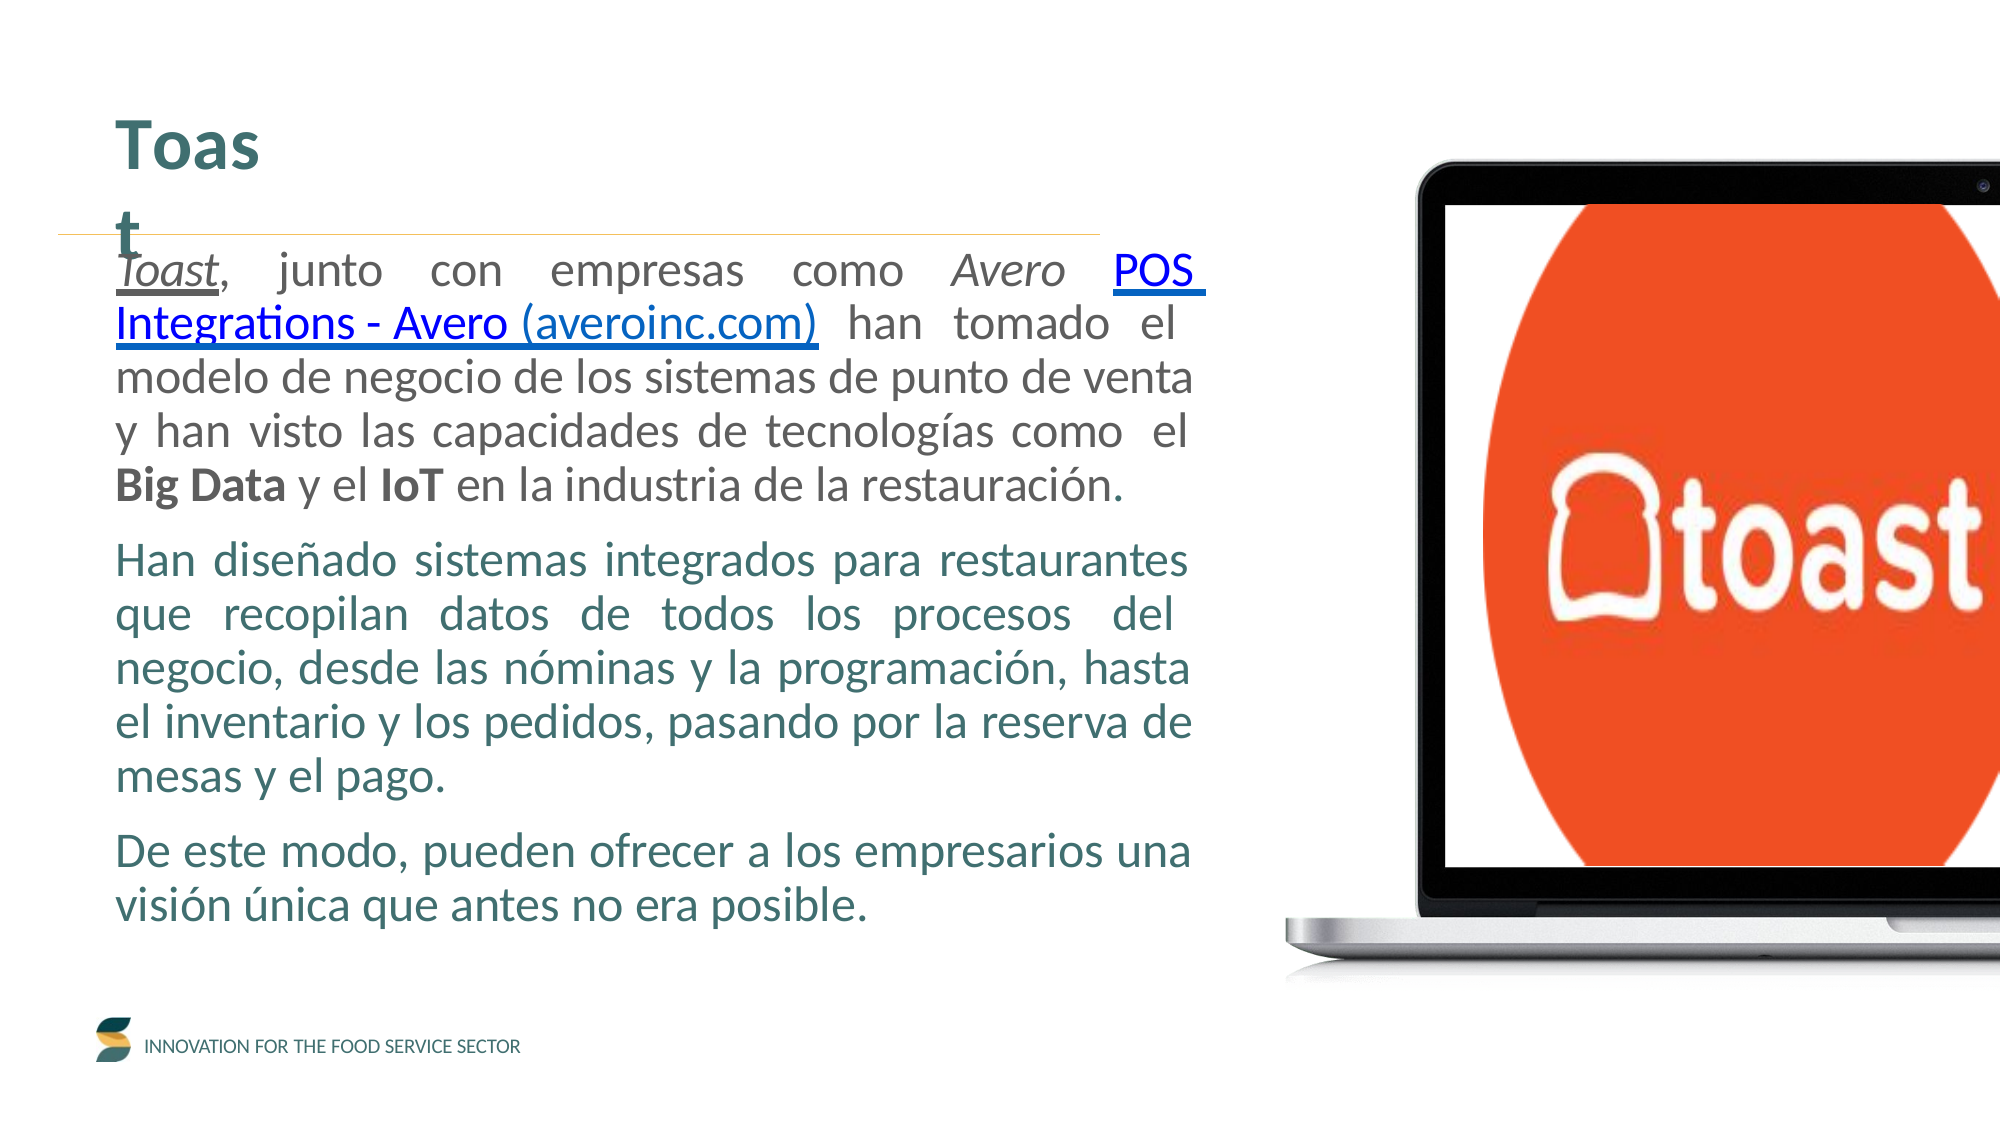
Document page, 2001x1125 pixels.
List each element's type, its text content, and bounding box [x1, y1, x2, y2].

text_box Toast, junto con empresas como Avero POS Integrations - Avero (averoinc.com) han tomado el modelo de negocio de los sistemas de punto de venta y han visto las capacidades de tecnologías como el Big Data y el IoT en la industria de la restauración. Han diseñado sistemas integrados para restaurantes que recopilan datos de todos los procesos del negocio, desde las nóminas y la programación, hasta el inventario y los pedidos, pasando por la reserva de mesas y el pago. De este modo, pueden ofrecer a los empresarios una visión única que antes no era posible. [113, 233, 1207, 932]
picture [1276, 154, 2000, 1002]
title Toast [113, 92, 281, 233]
footer INNOVATION FOR THE FOOD SERVICE SECTOR [142, 1035, 532, 1125]
picture [96, 1017, 131, 1062]
